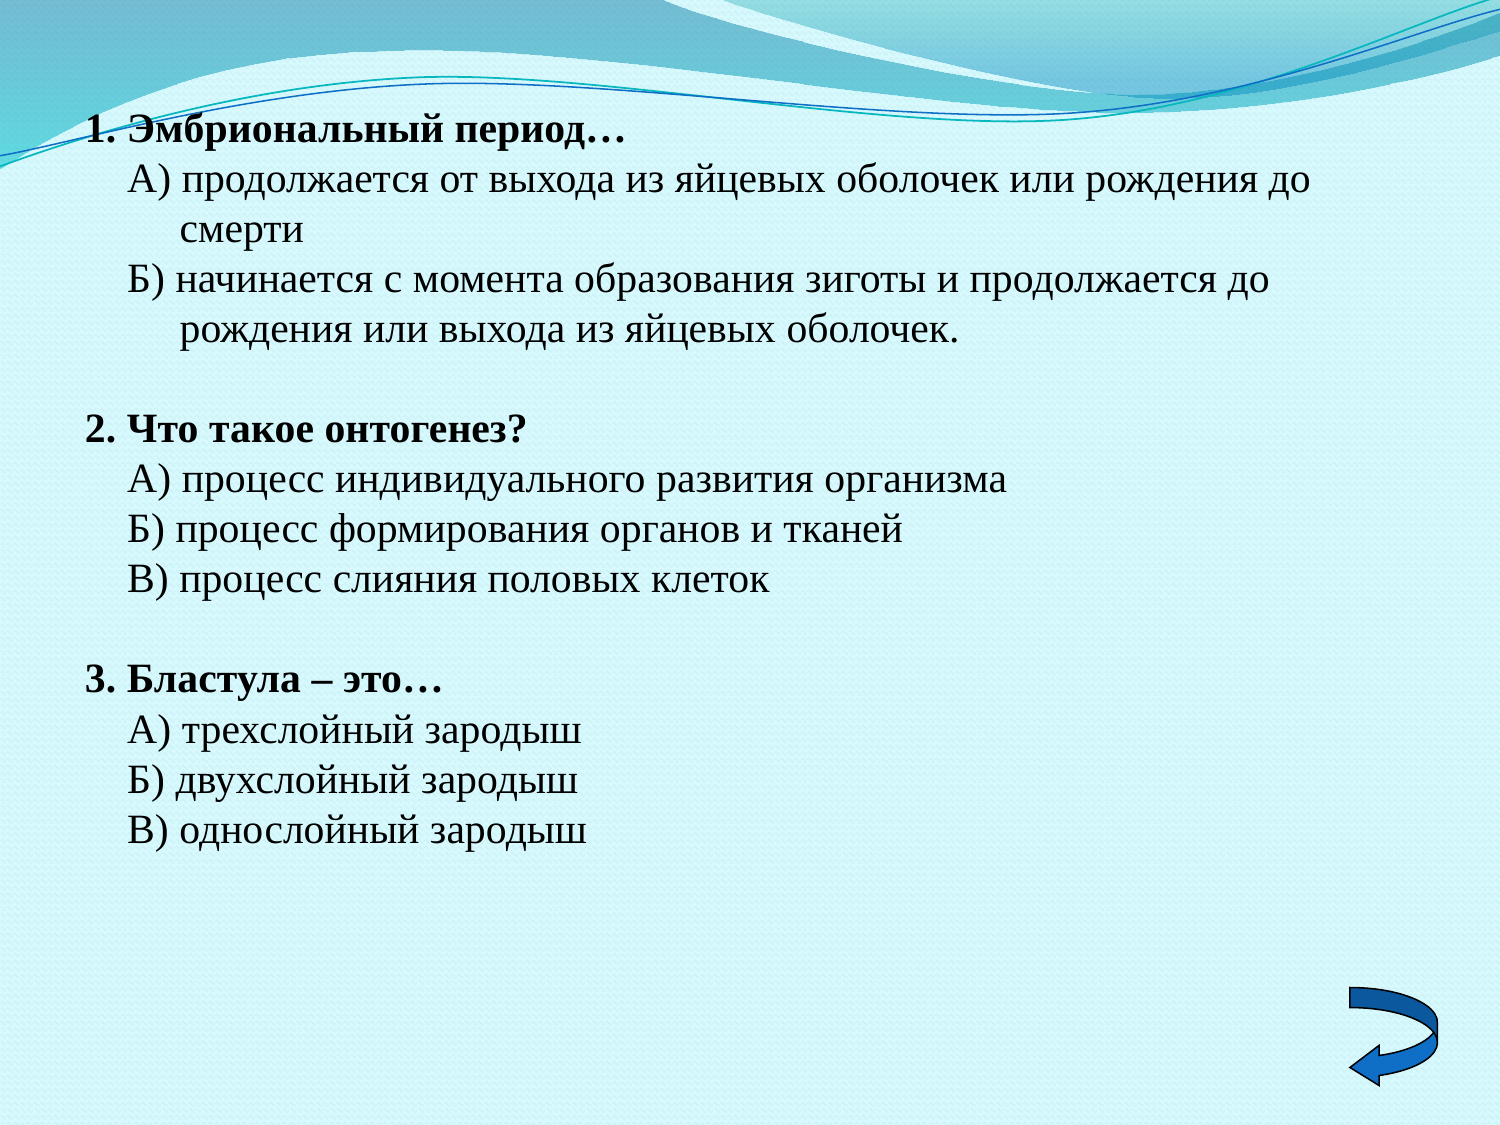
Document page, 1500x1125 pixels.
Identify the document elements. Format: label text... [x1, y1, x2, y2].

text_box 1. Эмбриональный период… А) продолжается от выхода из яйцевых оболочек или рождения до смерти Б) начинается с момента образования зиготы и продолжается до рождения или выхода из яйцевых оболочек. 2. Что такое онтогенез? А) процесс индивидуального развития организма Б) процесс формирования органов и тканей В) процесс слияния половых клеток 3. Бластула – это… А) трехслойный зародыш Б) двухслойный зародыш В) однослойный зародыш [70, 93, 1418, 859]
text_box [1349, 987, 1438, 1086]
